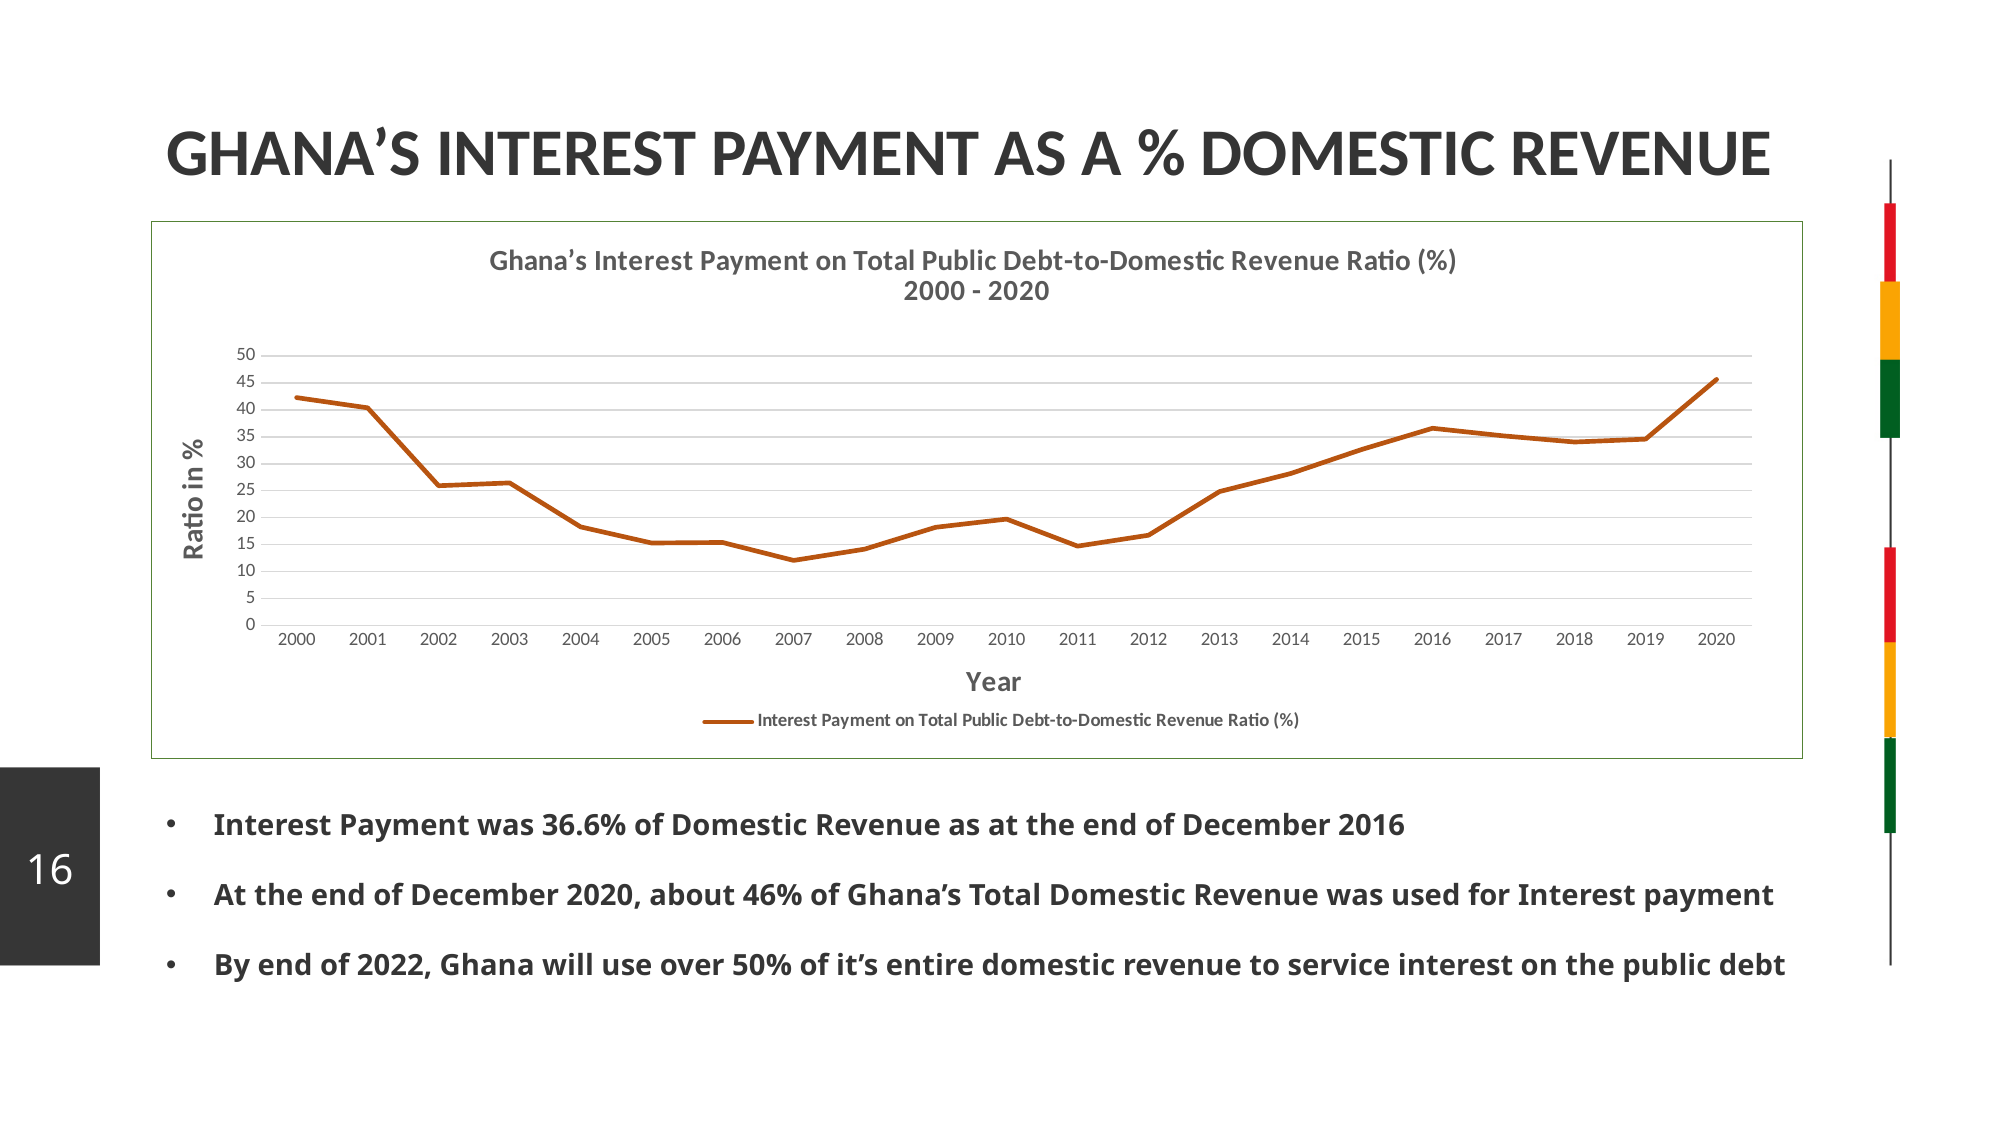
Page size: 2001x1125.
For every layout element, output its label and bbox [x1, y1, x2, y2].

picture [0, 0, 2000, 1125]
chart [151, 221, 1803, 759]
